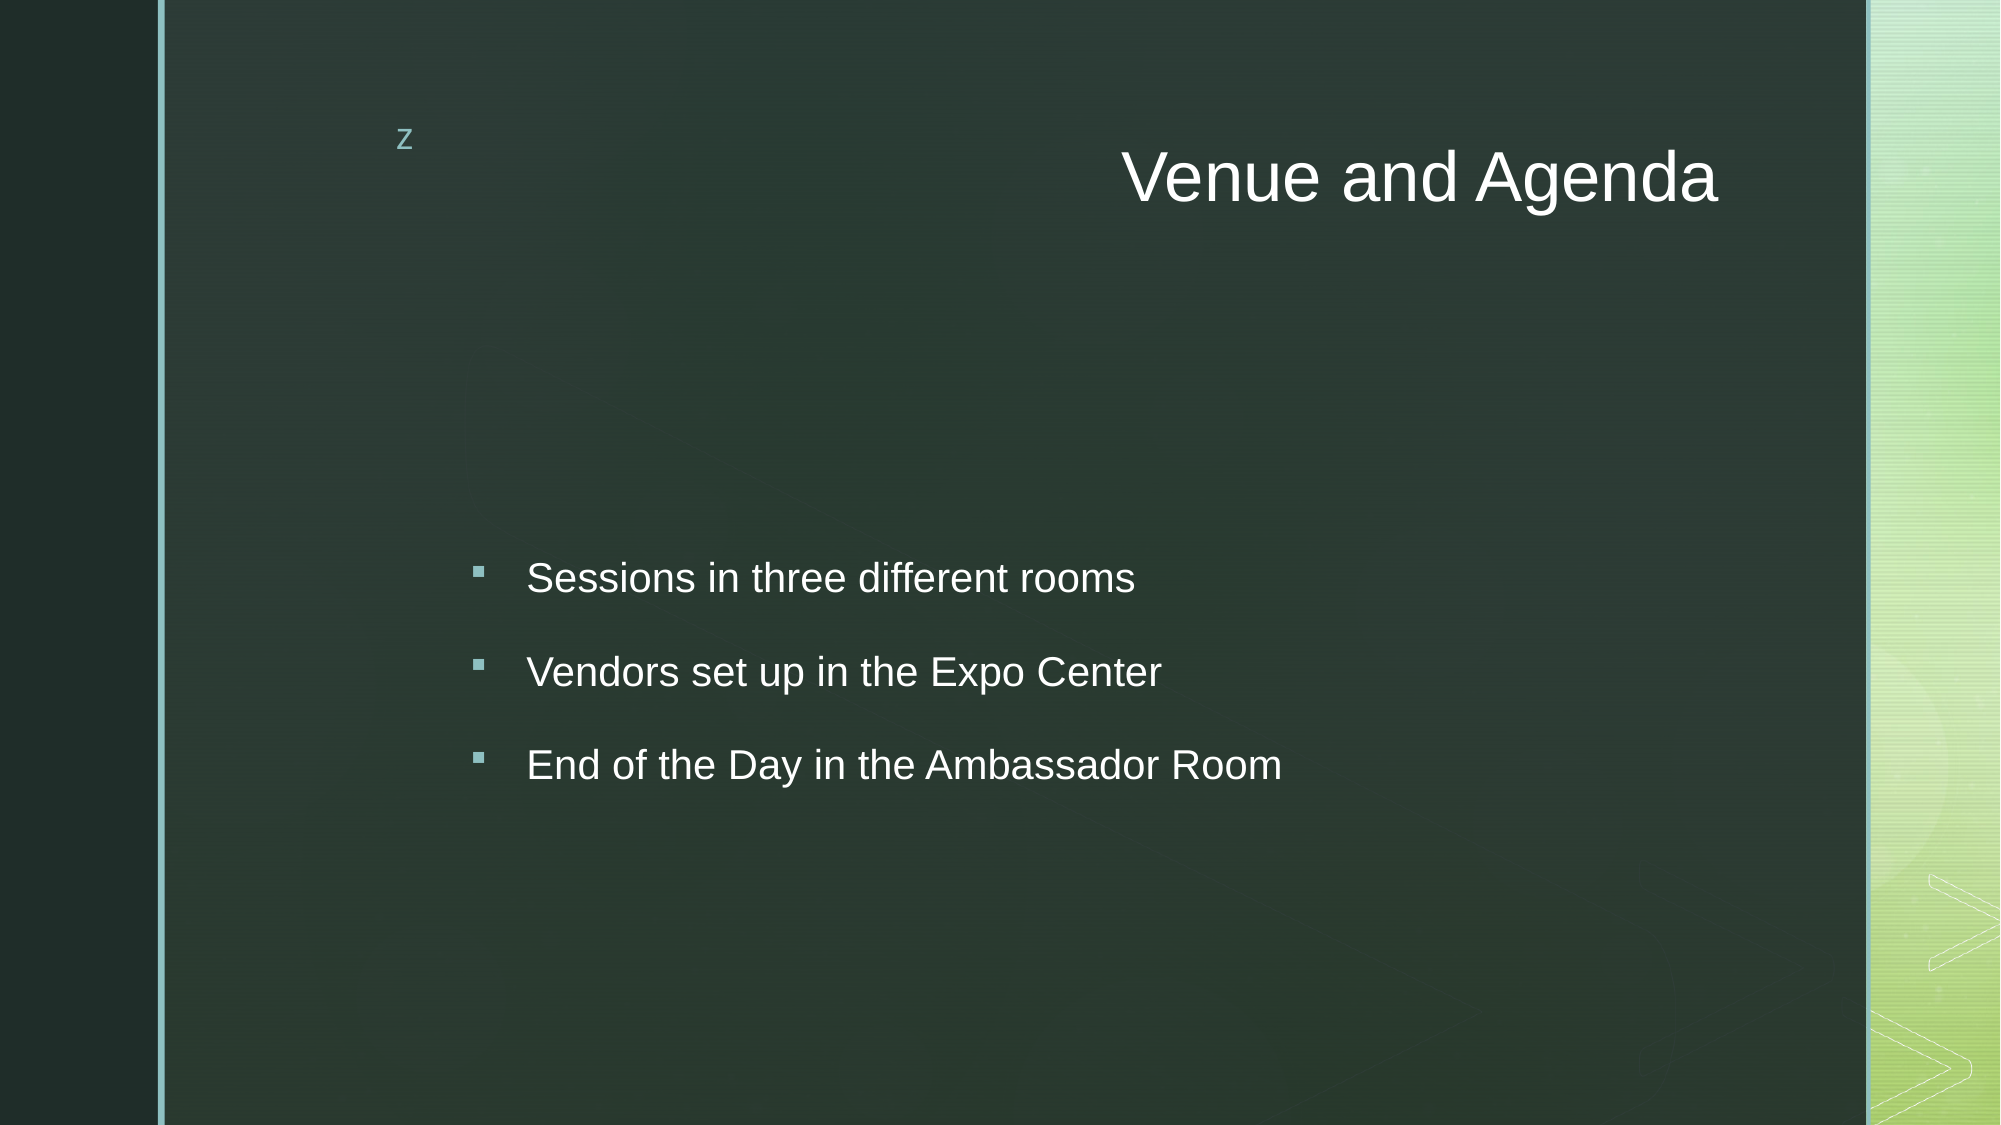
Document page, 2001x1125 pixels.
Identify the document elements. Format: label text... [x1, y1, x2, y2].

title Venue and Agenda [428, 132, 1734, 310]
picture [1871, 0, 2001, 1125]
list Sessions in three different rooms Vendors set up in the Expo Center End of the Day in the Ambassador Room [454, 336, 1734, 993]
